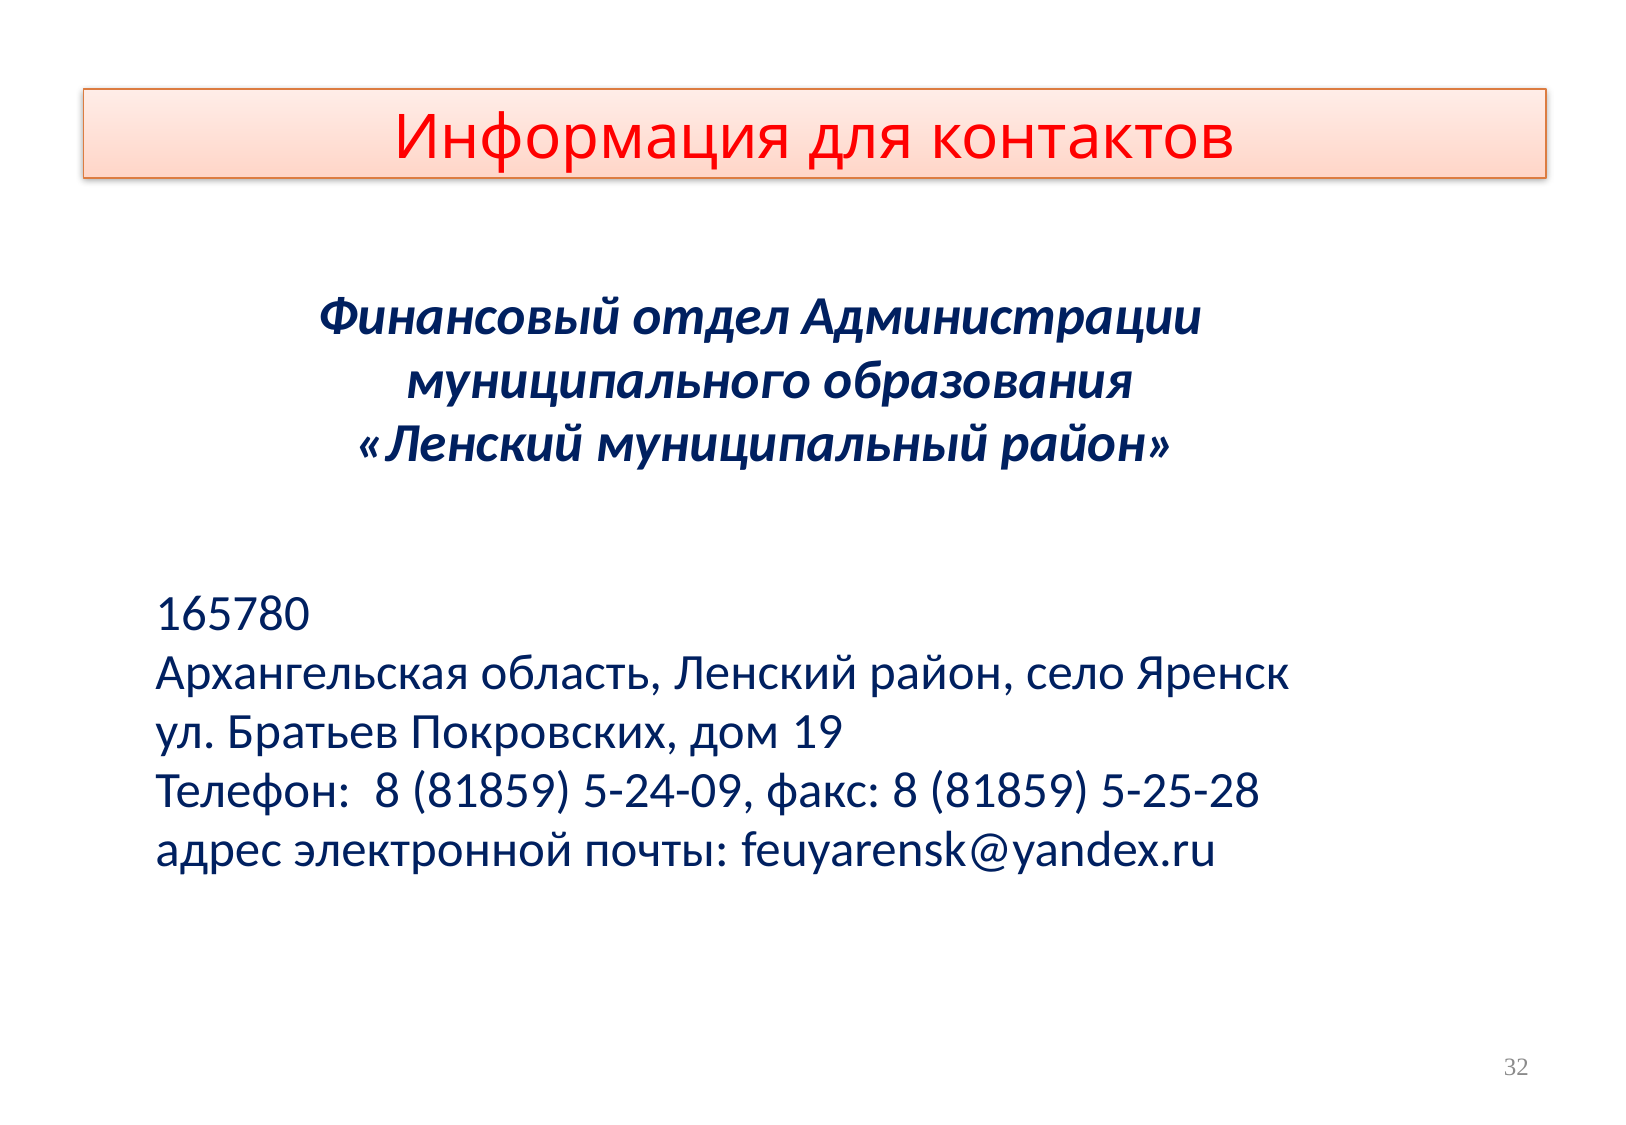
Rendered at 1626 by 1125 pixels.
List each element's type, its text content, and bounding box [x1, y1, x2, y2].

list Финансовый отдел Администрации муниципального образования «Ленский муниципальный район» 165780 Архангельская область, Ленский район, село Яренск ул. Братьев Покровских, дом 19 Телефон: 8 (81859) 5-24-09, факс: 8 (81859) 5-25-28 адрес электронной почты: feuyarensk@yandex.ru [85, 221, 1549, 996]
slide_number 32 [1164, 1042, 1544, 1103]
title Информация для контактов [83, 88, 1547, 179]
